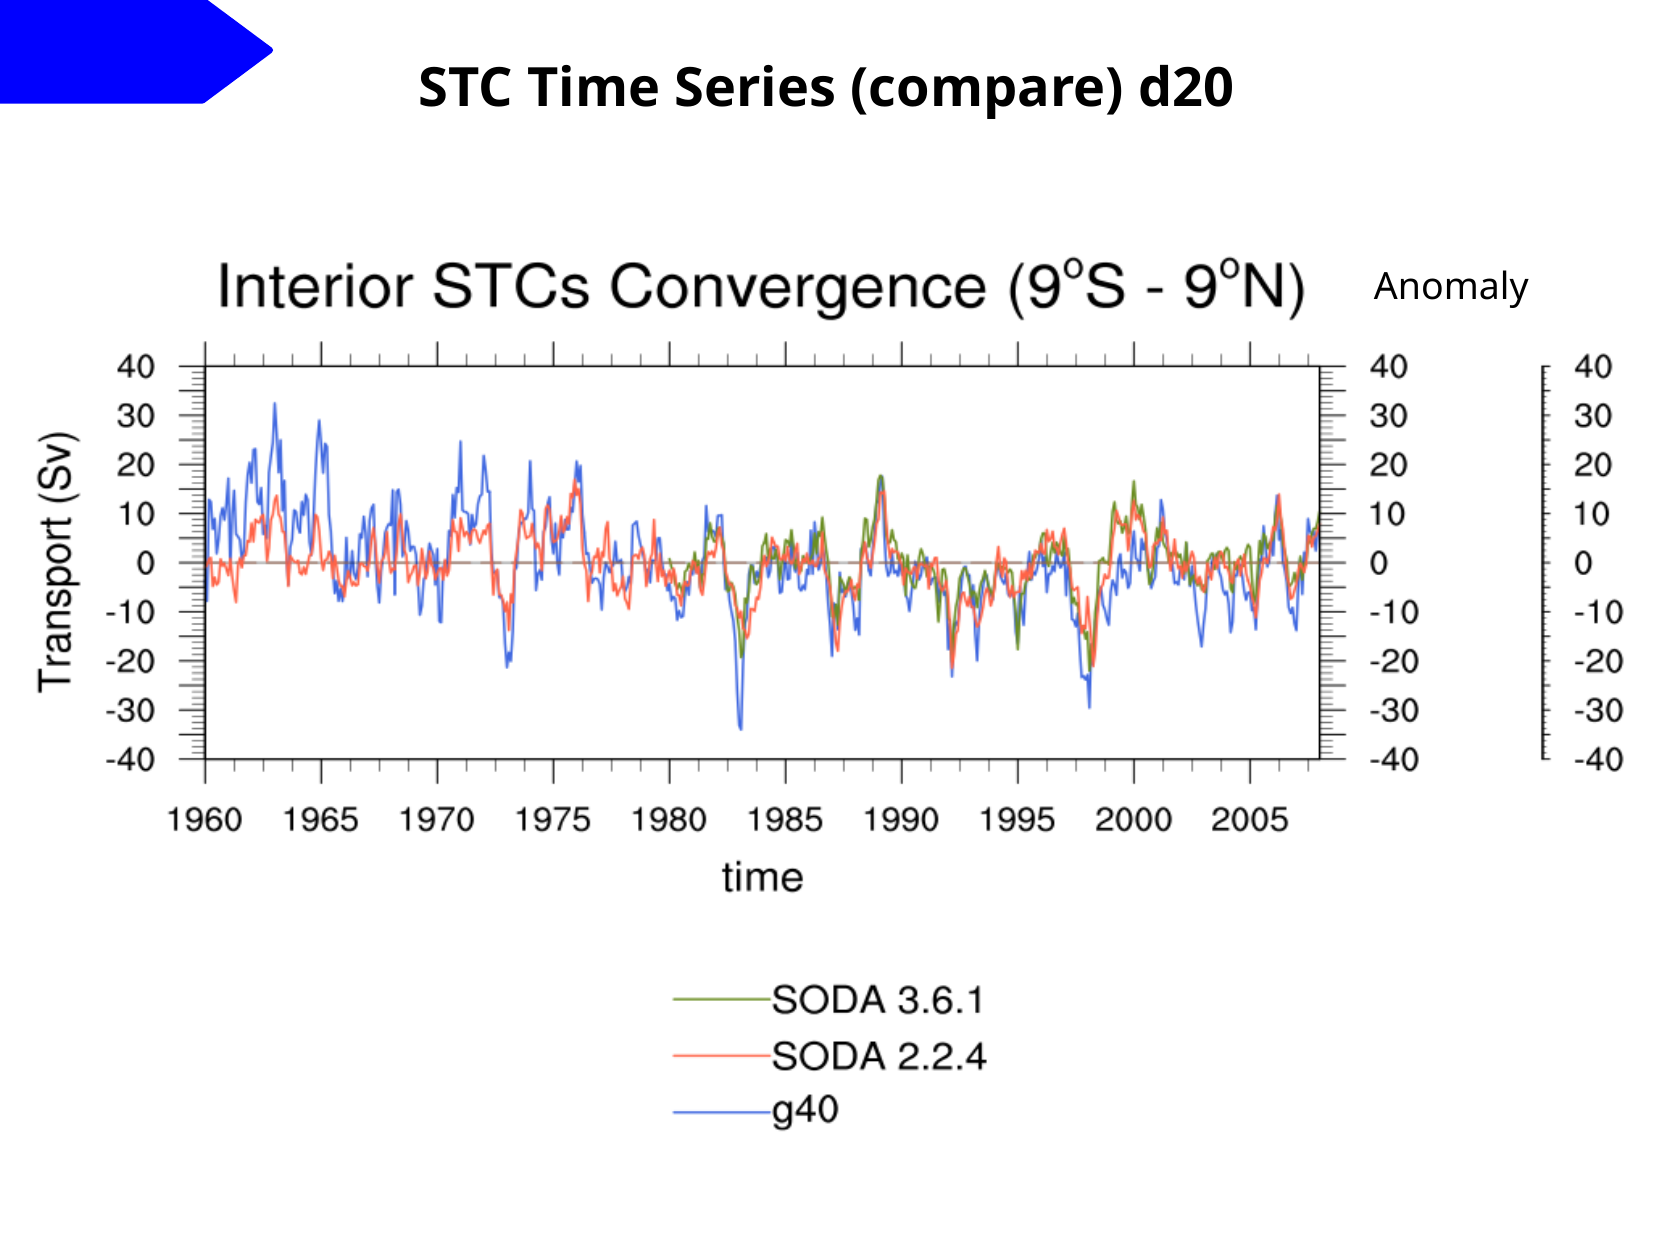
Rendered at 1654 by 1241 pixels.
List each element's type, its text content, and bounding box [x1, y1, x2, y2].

text_box STC Time Series (compare) d20 [82, 34, 1571, 136]
picture [5, 158, 1654, 1169]
text_box [0, 0, 271, 101]
